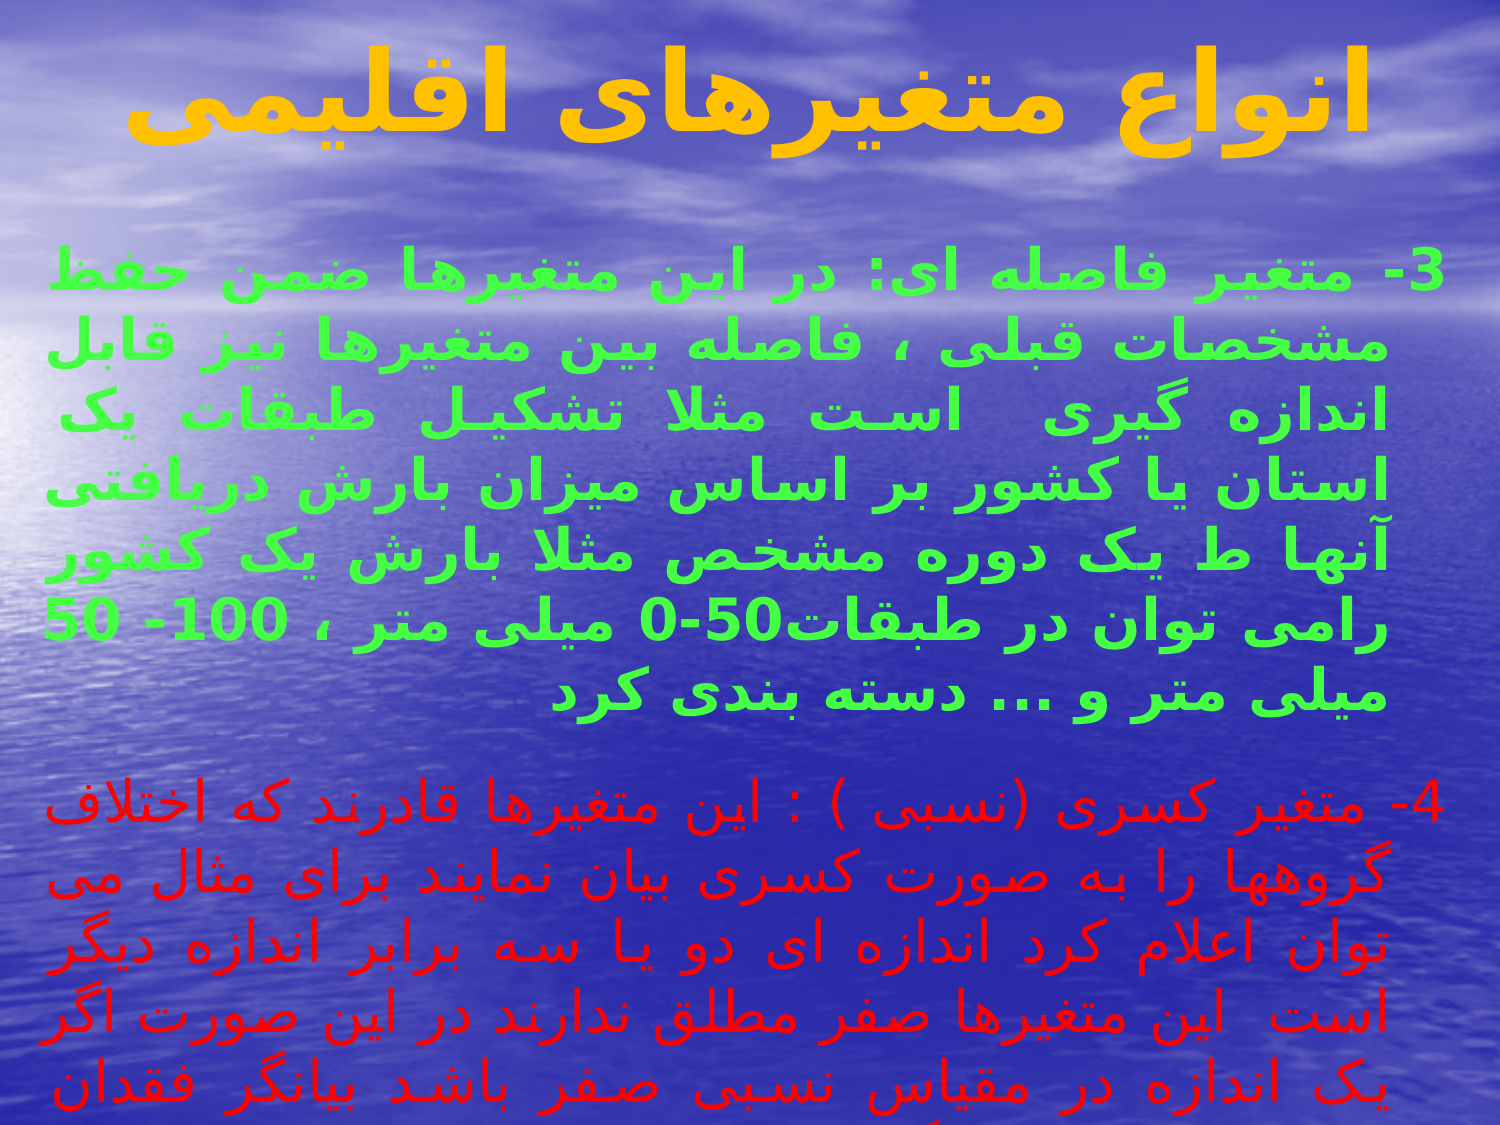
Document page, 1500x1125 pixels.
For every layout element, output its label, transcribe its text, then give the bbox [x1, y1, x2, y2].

list 3- متغیر فاصله ای: در این متغیرها ضمن حفظ مشخصات قبلی ، فاصله بین متغیرها نیز قابل اندازه گیری است مثلا تشکیل طبقات یک استان یا کشور بر اساس میزان بارش دریافتی آنها ط یک دوره مشخص مثلا بارش یک کشور رامی توان در طبقات50-0 میلی متر ، 100- 50 میلی متر و ... دسته بندی کرد 4- متغیر کسری (نسبی ) : این متغیرها قادرند که اختلاف گروهها را به صورت کسری بیان نمایند برای مثال می توان اعلام کرد اندازه ای دو یا سه برابر اندازه دیگر است این متغیرها صفر مطلق ندارند در این صورت اگر یک اندازه در مقیاس نسبی صفر باشد بیانگر فقدان پدیده مورد اندازه گیری است مقدار بارش را می توان در زمره این متغیره قرار داد برای مثال بارش صفر میلی متر فقدان بارش را نشان می دهد. [24, 224, 1463, 1101]
title انواع متغیرهای اقلیمی [74, 0, 1426, 176]
